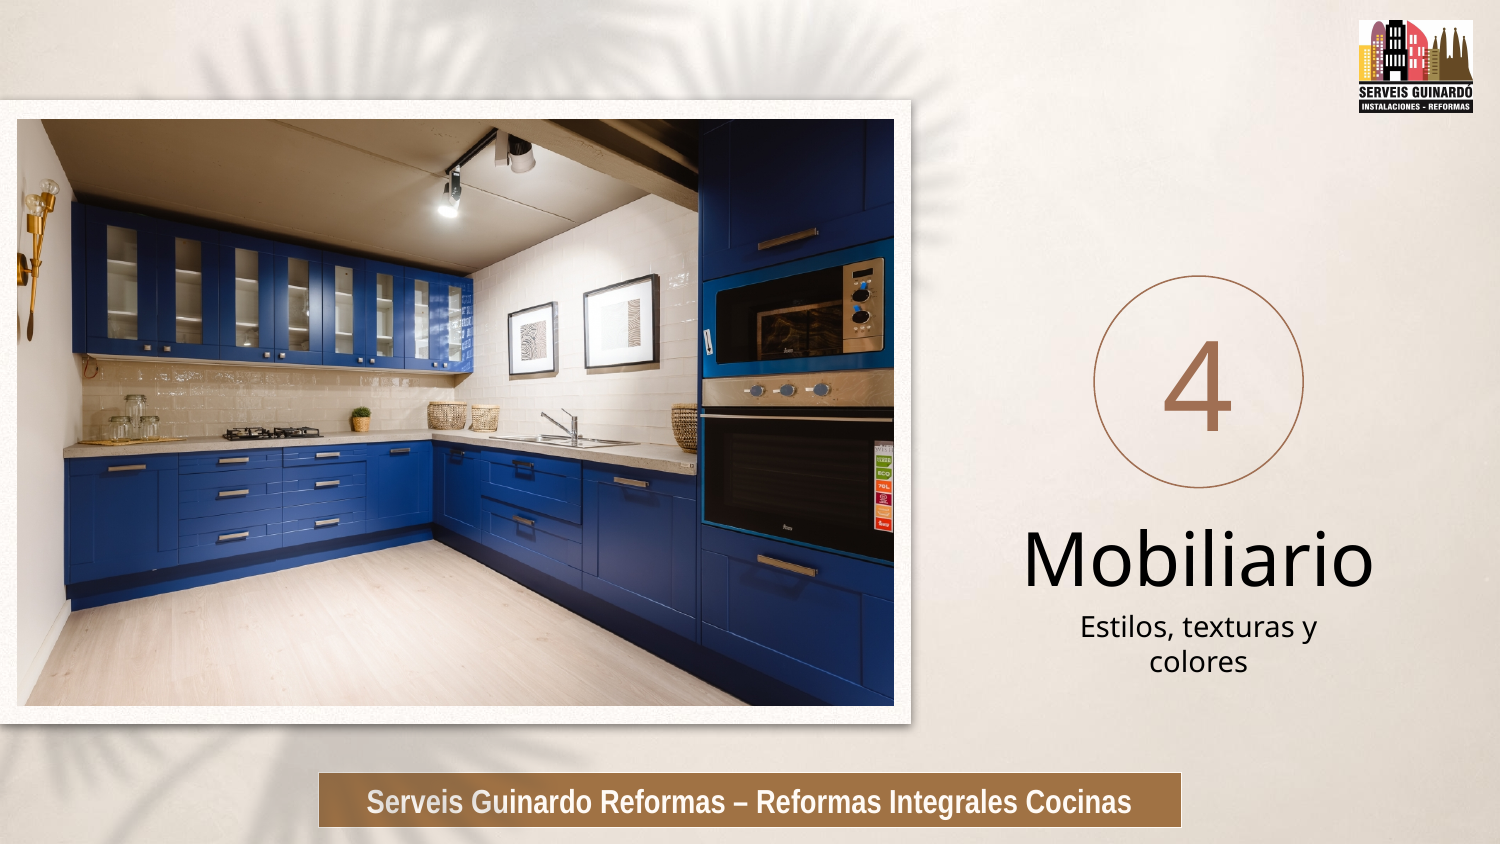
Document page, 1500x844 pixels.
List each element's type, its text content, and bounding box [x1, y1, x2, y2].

title Mobiliario [946, 487, 1451, 626]
picture [0, 0, 1500, 844]
text_box [1134, 276, 1263, 298]
title 4 [1094, 298, 1304, 465]
subtitle Estilos, texturas y colores [1015, 593, 1382, 697]
text_box [1134, 465, 1264, 487]
